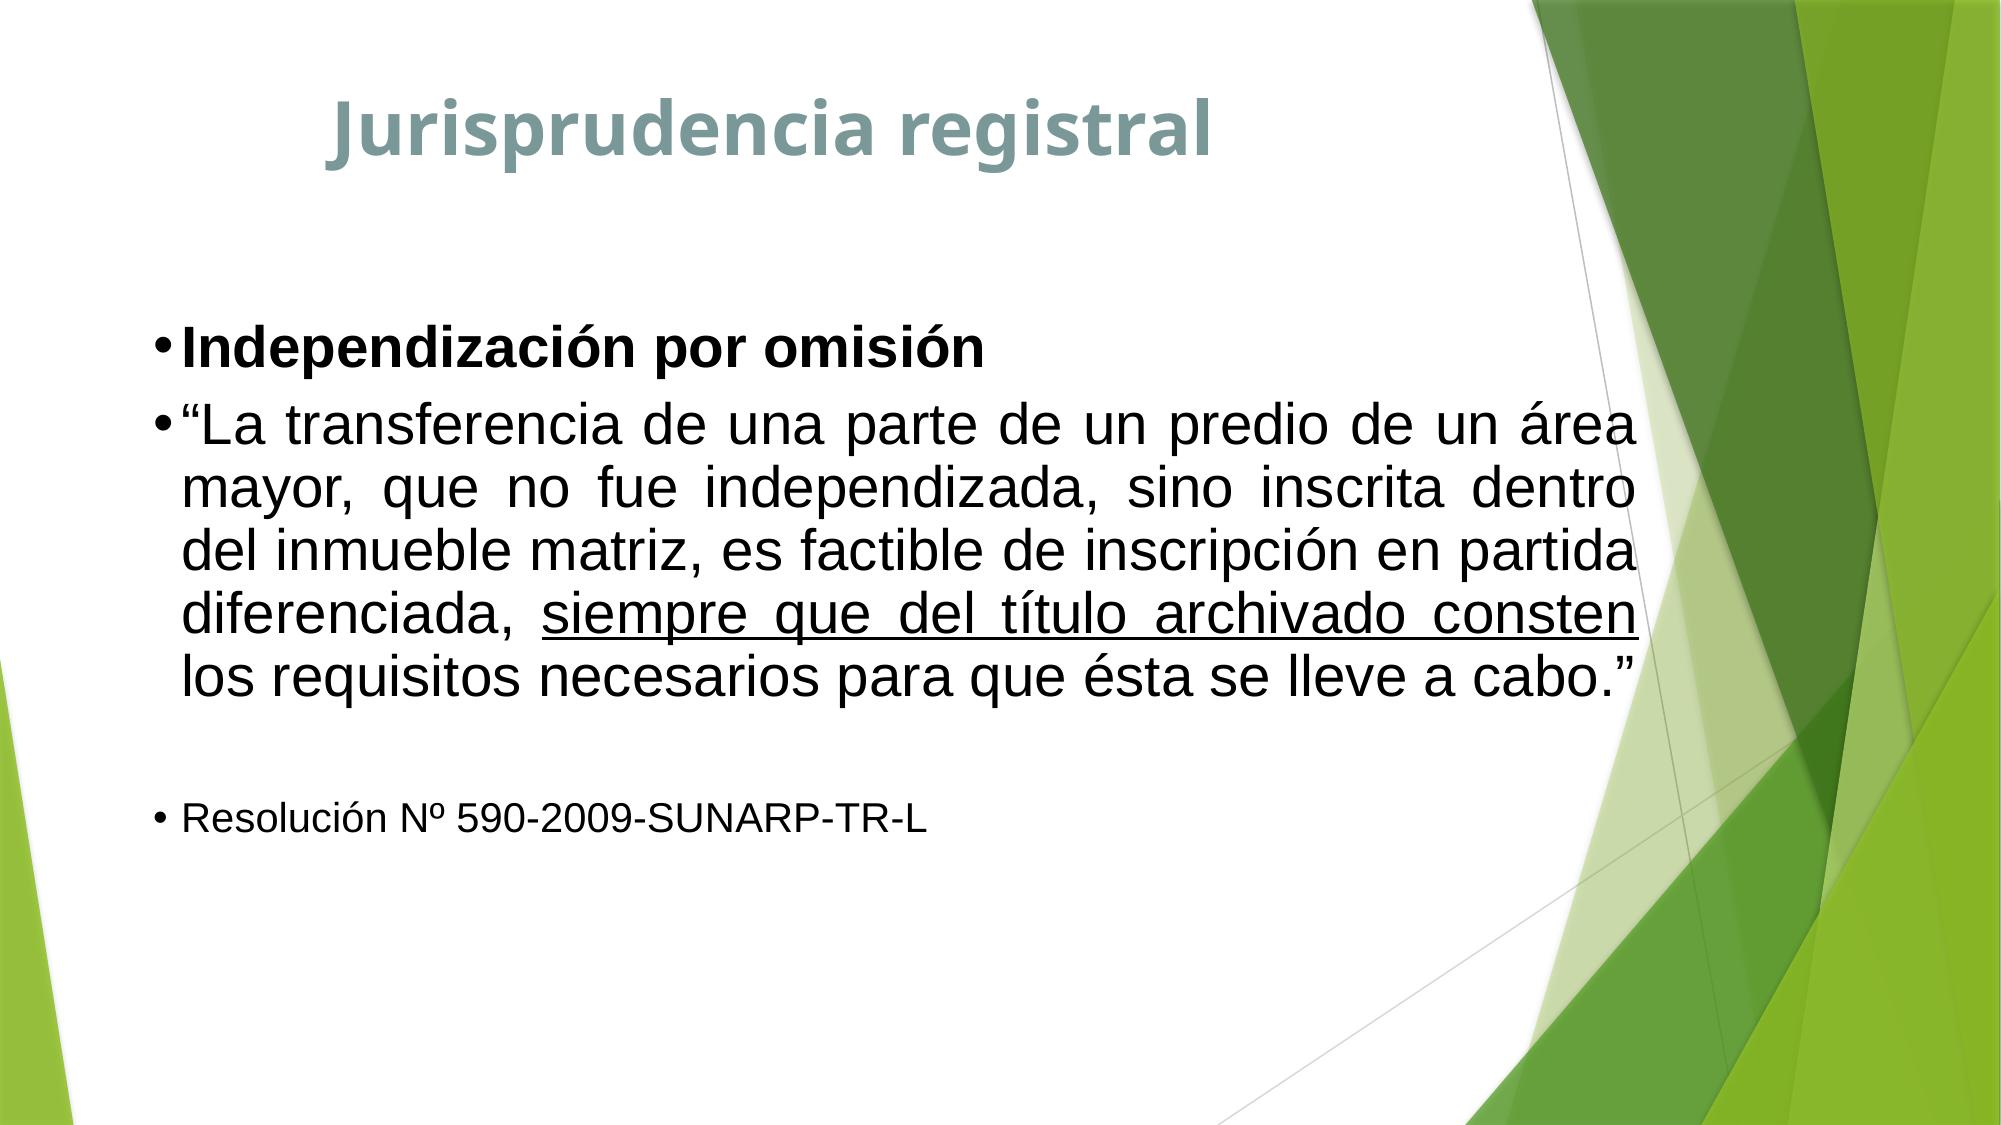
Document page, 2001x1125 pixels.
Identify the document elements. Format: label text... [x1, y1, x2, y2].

text_box Independización por omisión “La transferencia de una parte de un predio de un área mayor, que no fue independizada, sino inscrita dentro del inmueble matriz, es factible de inscripción en partida diferenciada, siempre que del título archivado consten los requisitos necesarios para que ésta se lleve a cabo.” Resolución Nº 590-2009-SUNARP-TR-L [138, 309, 1654, 984]
text_box Jurisprudencia registral [316, 37, 1675, 225]
